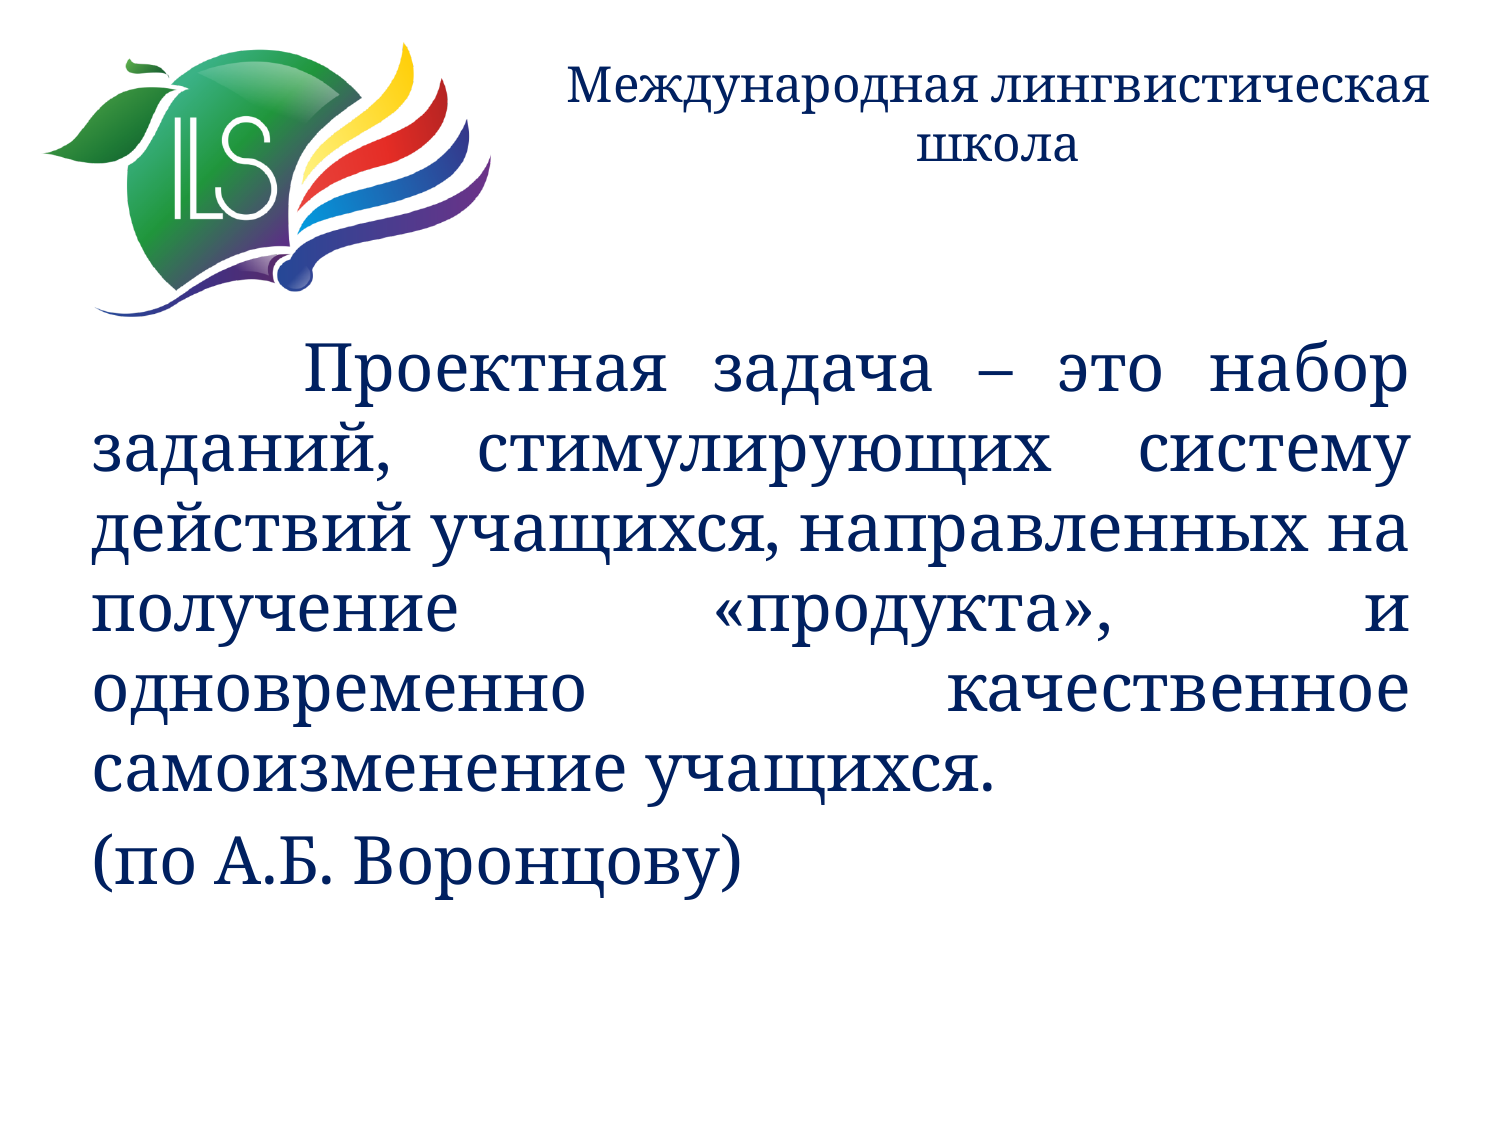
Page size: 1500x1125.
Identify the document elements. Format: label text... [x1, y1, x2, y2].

title Международная лингвистическая школа [525, 45, 1471, 180]
picture [41, 42, 491, 317]
list Проектная задача – это набор заданий, стимулирующих систему действий учащихся, направленных на получение «продукта», и одновременно качественное самоизменение учащихся. (по А.Б. Воронцову) [76, 316, 1427, 1071]
